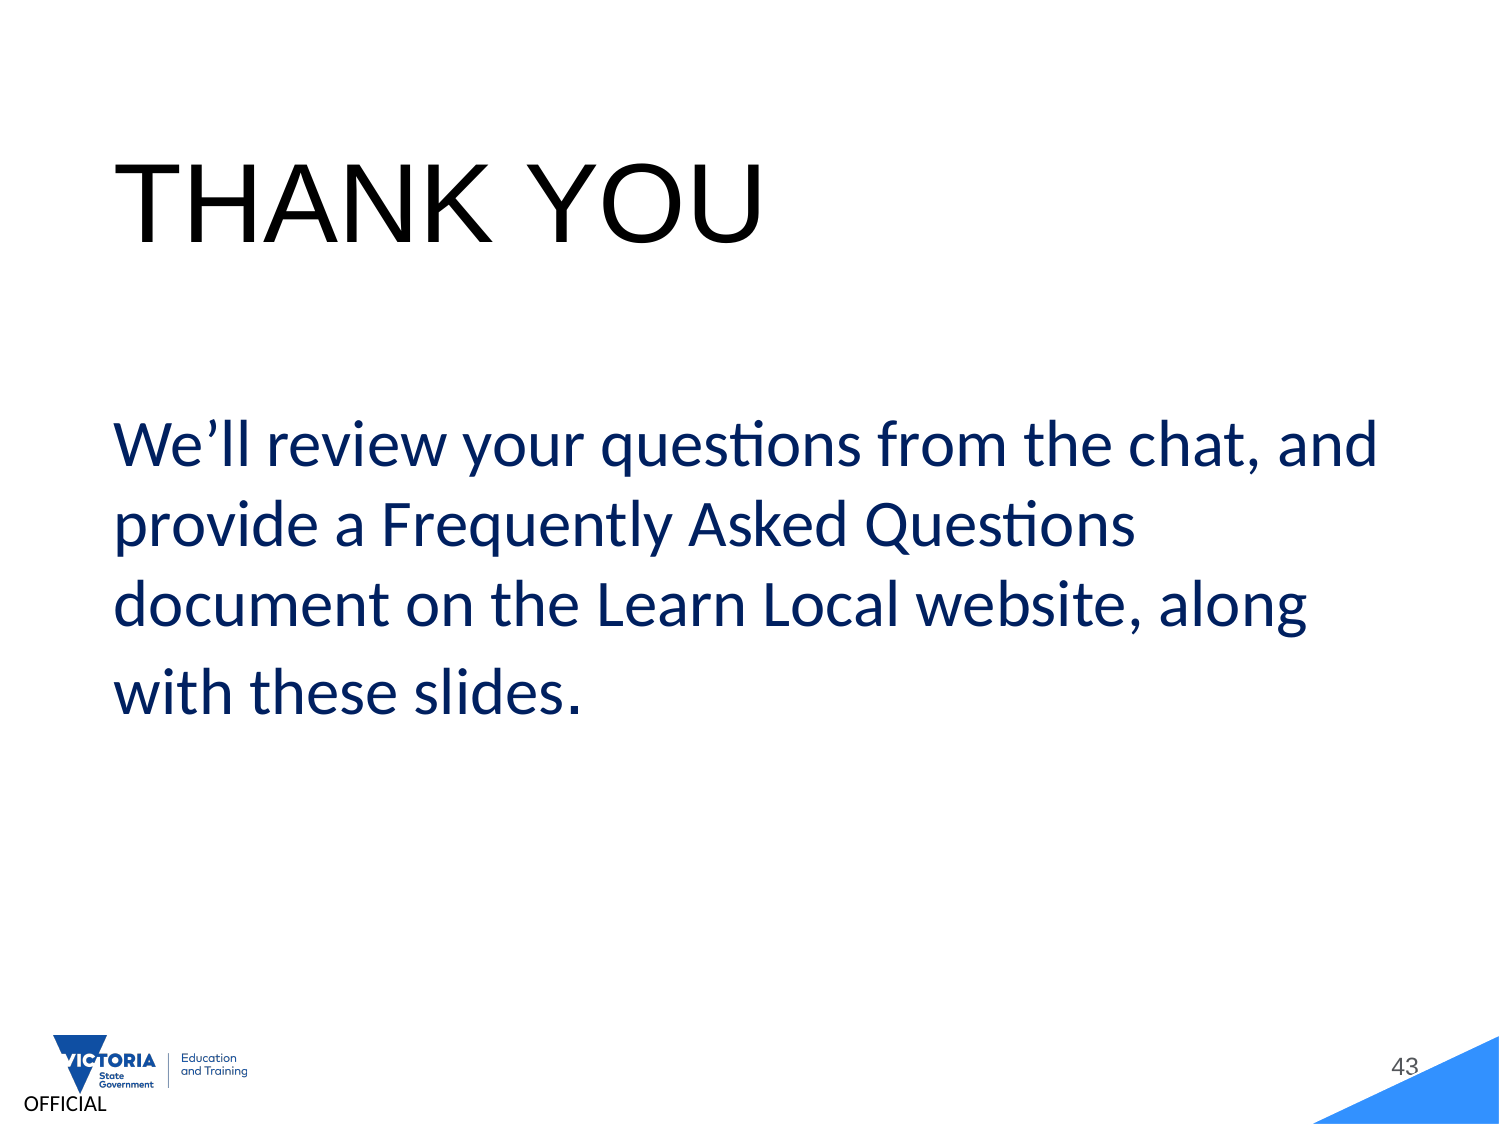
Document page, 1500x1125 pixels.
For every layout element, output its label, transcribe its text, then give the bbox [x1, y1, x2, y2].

picture [53, 1035, 277, 1094]
text_box [1307, 1033, 1500, 1125]
text_box THANK YOU We’ll review your questions from the chat, and provide a Frequently Asked Questions document on the Learn Local website, along with these slides. [99, 122, 1404, 737]
